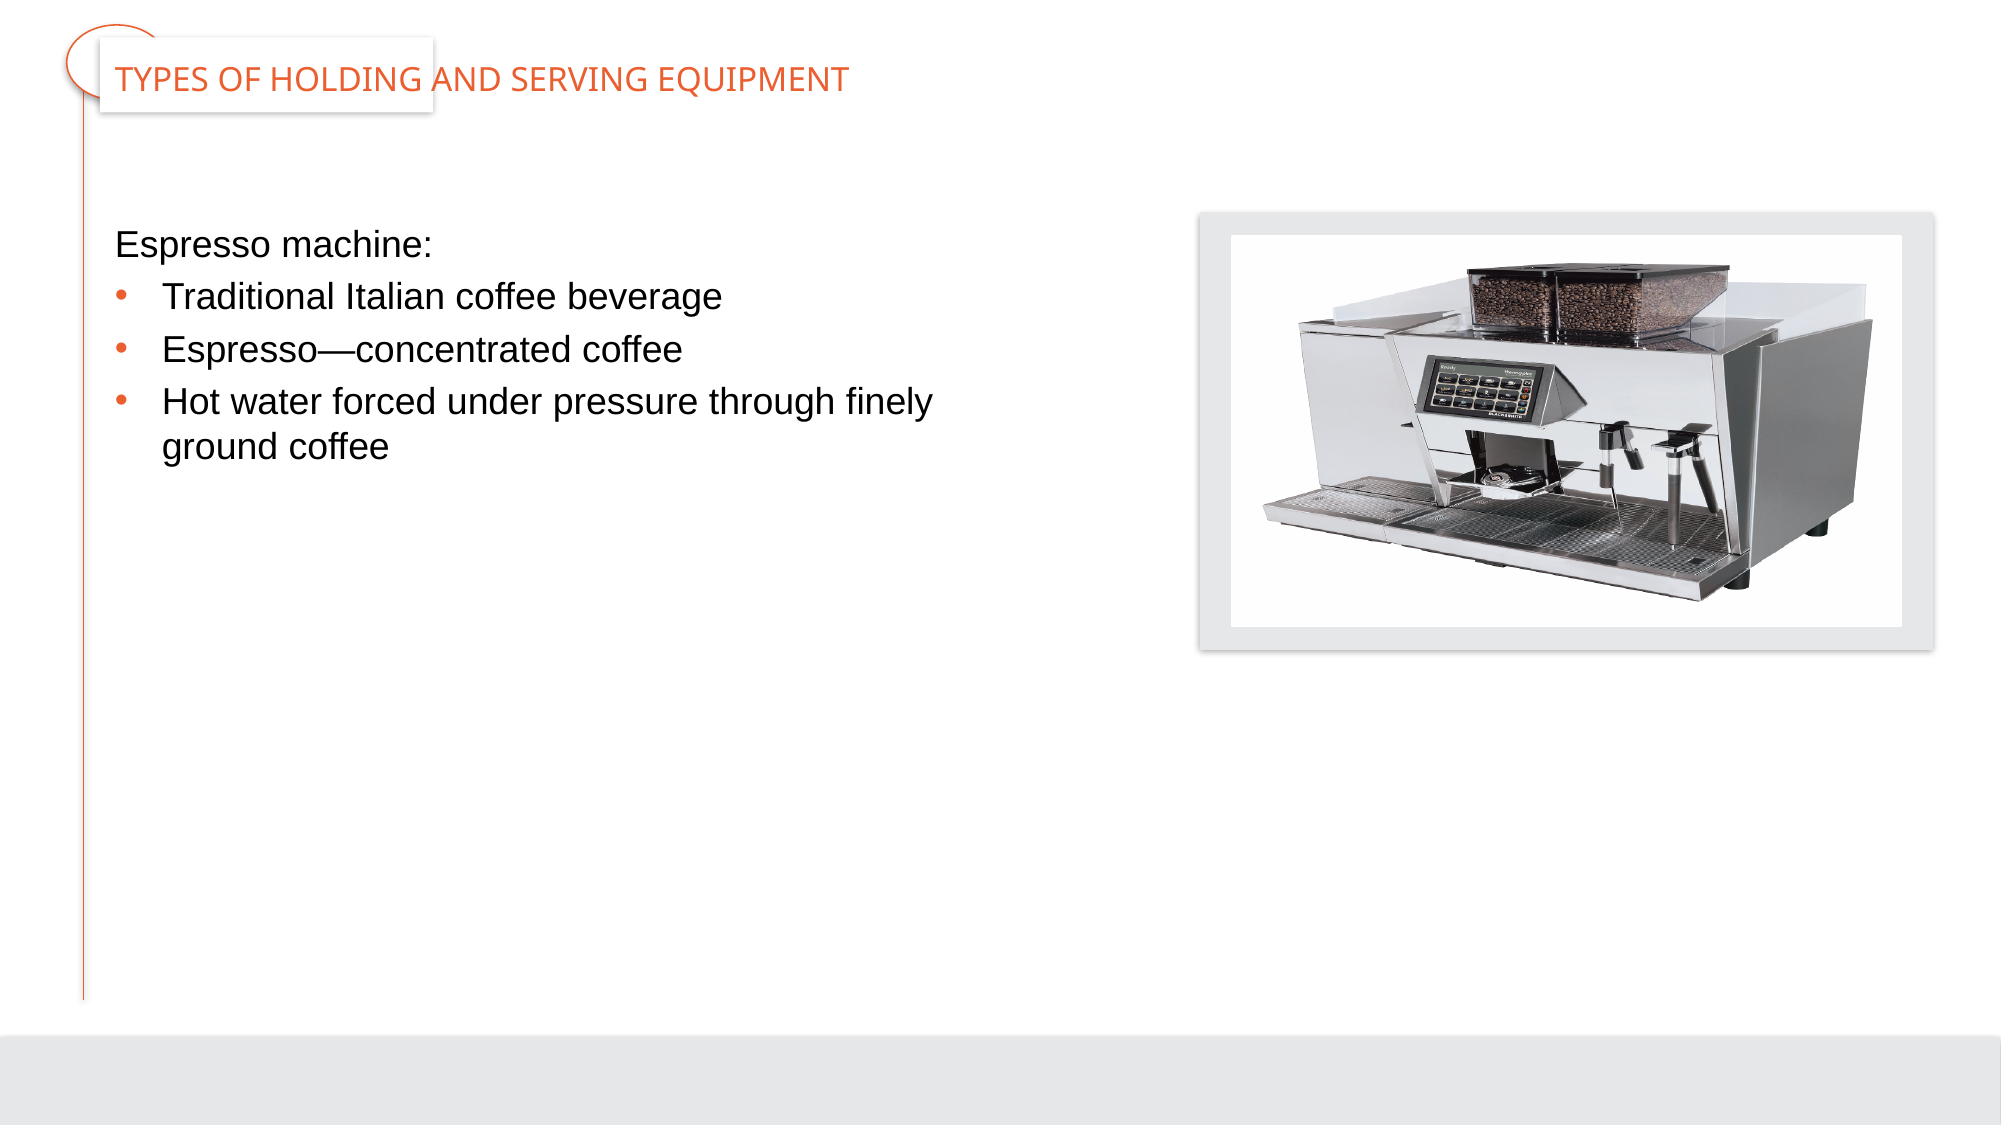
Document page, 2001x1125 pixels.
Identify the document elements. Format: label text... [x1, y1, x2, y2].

picture [1233, 237, 1901, 626]
list Espresso machine: Traditional Italian coffee beverage Espresso—concentrated coffee Hot water forced under pressure through finely ground coffee [99, 212, 1167, 1000]
title Types of Holding and Serving Equipment [99, 45, 1900, 125]
